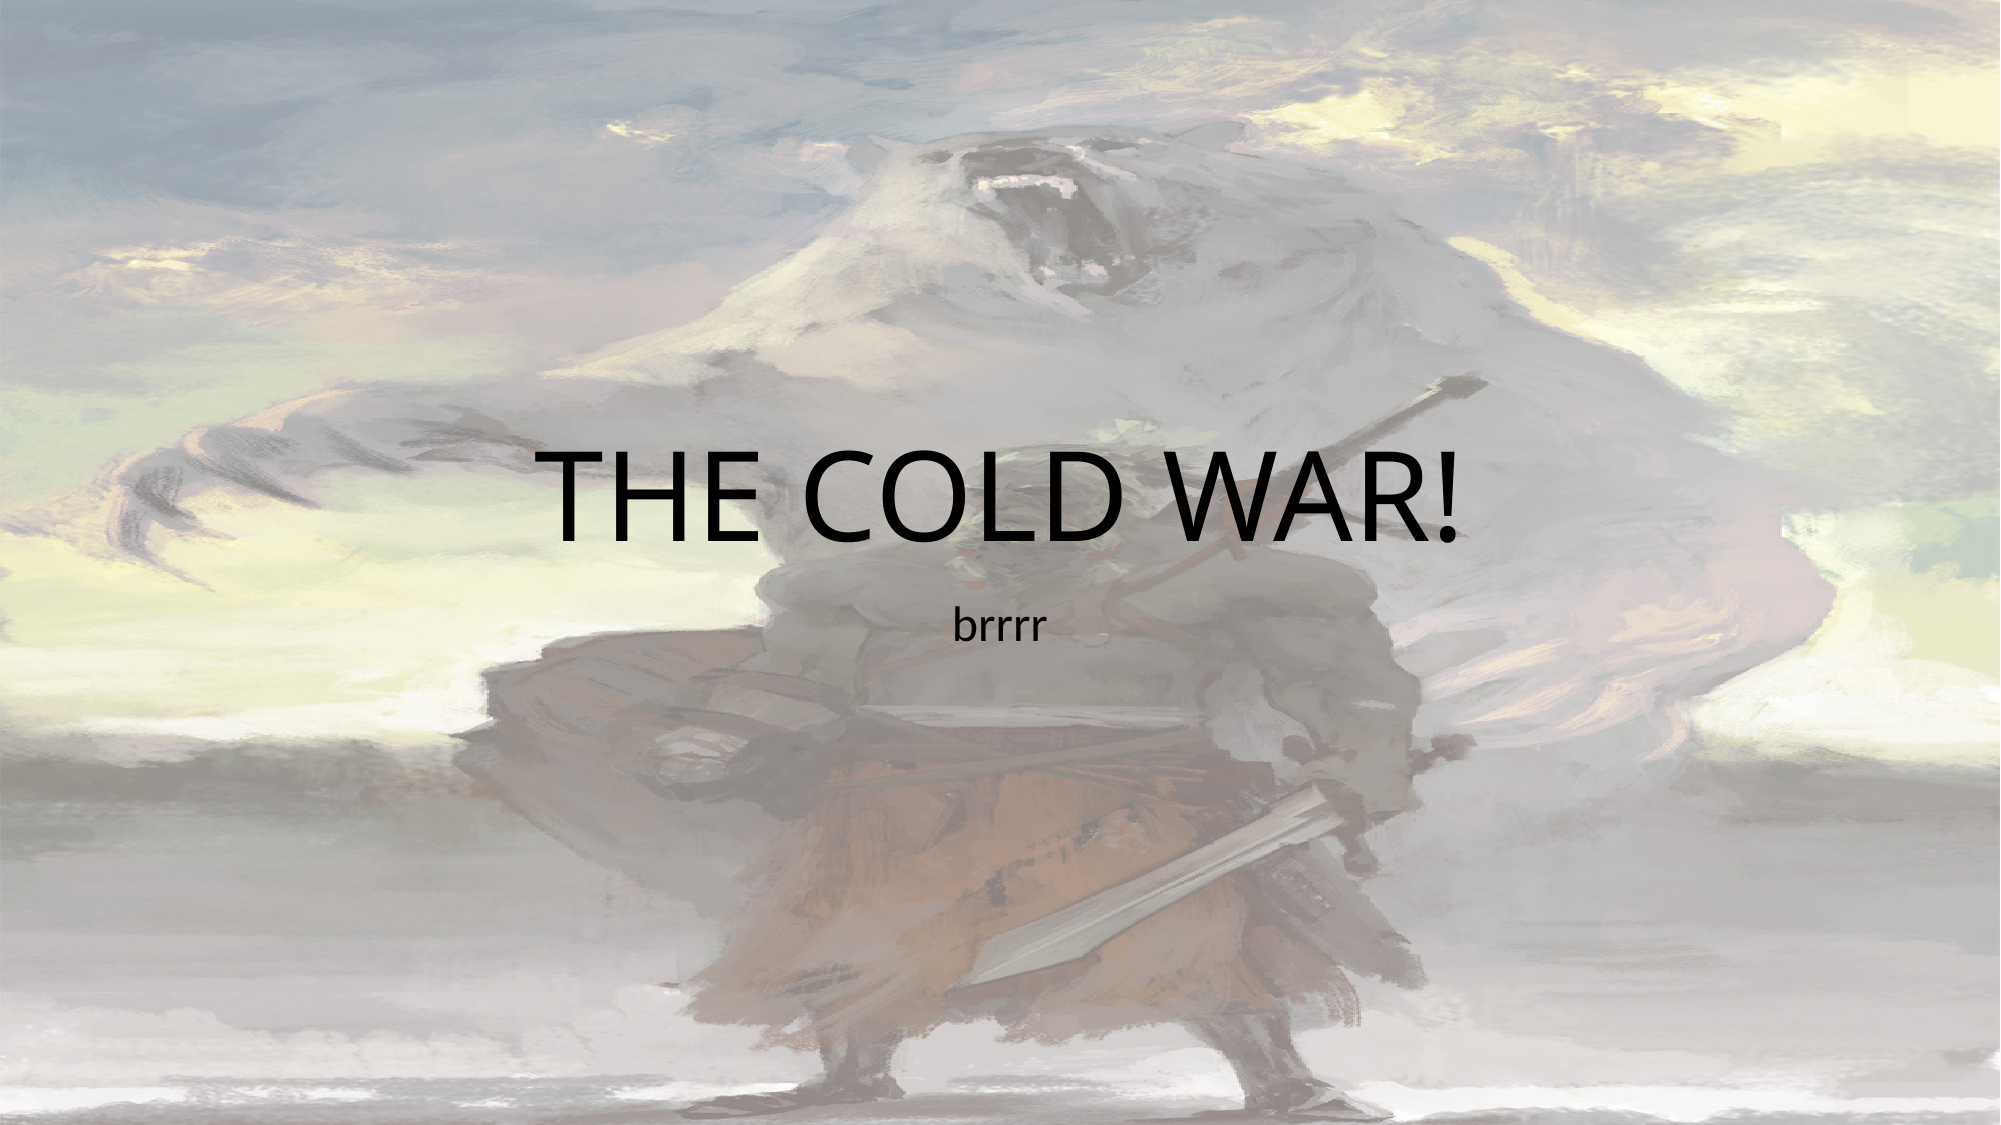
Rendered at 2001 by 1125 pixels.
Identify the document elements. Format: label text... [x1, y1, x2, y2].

title THE COLD WAR! [249, 184, 1750, 576]
subtitle brrrr [249, 590, 1750, 863]
